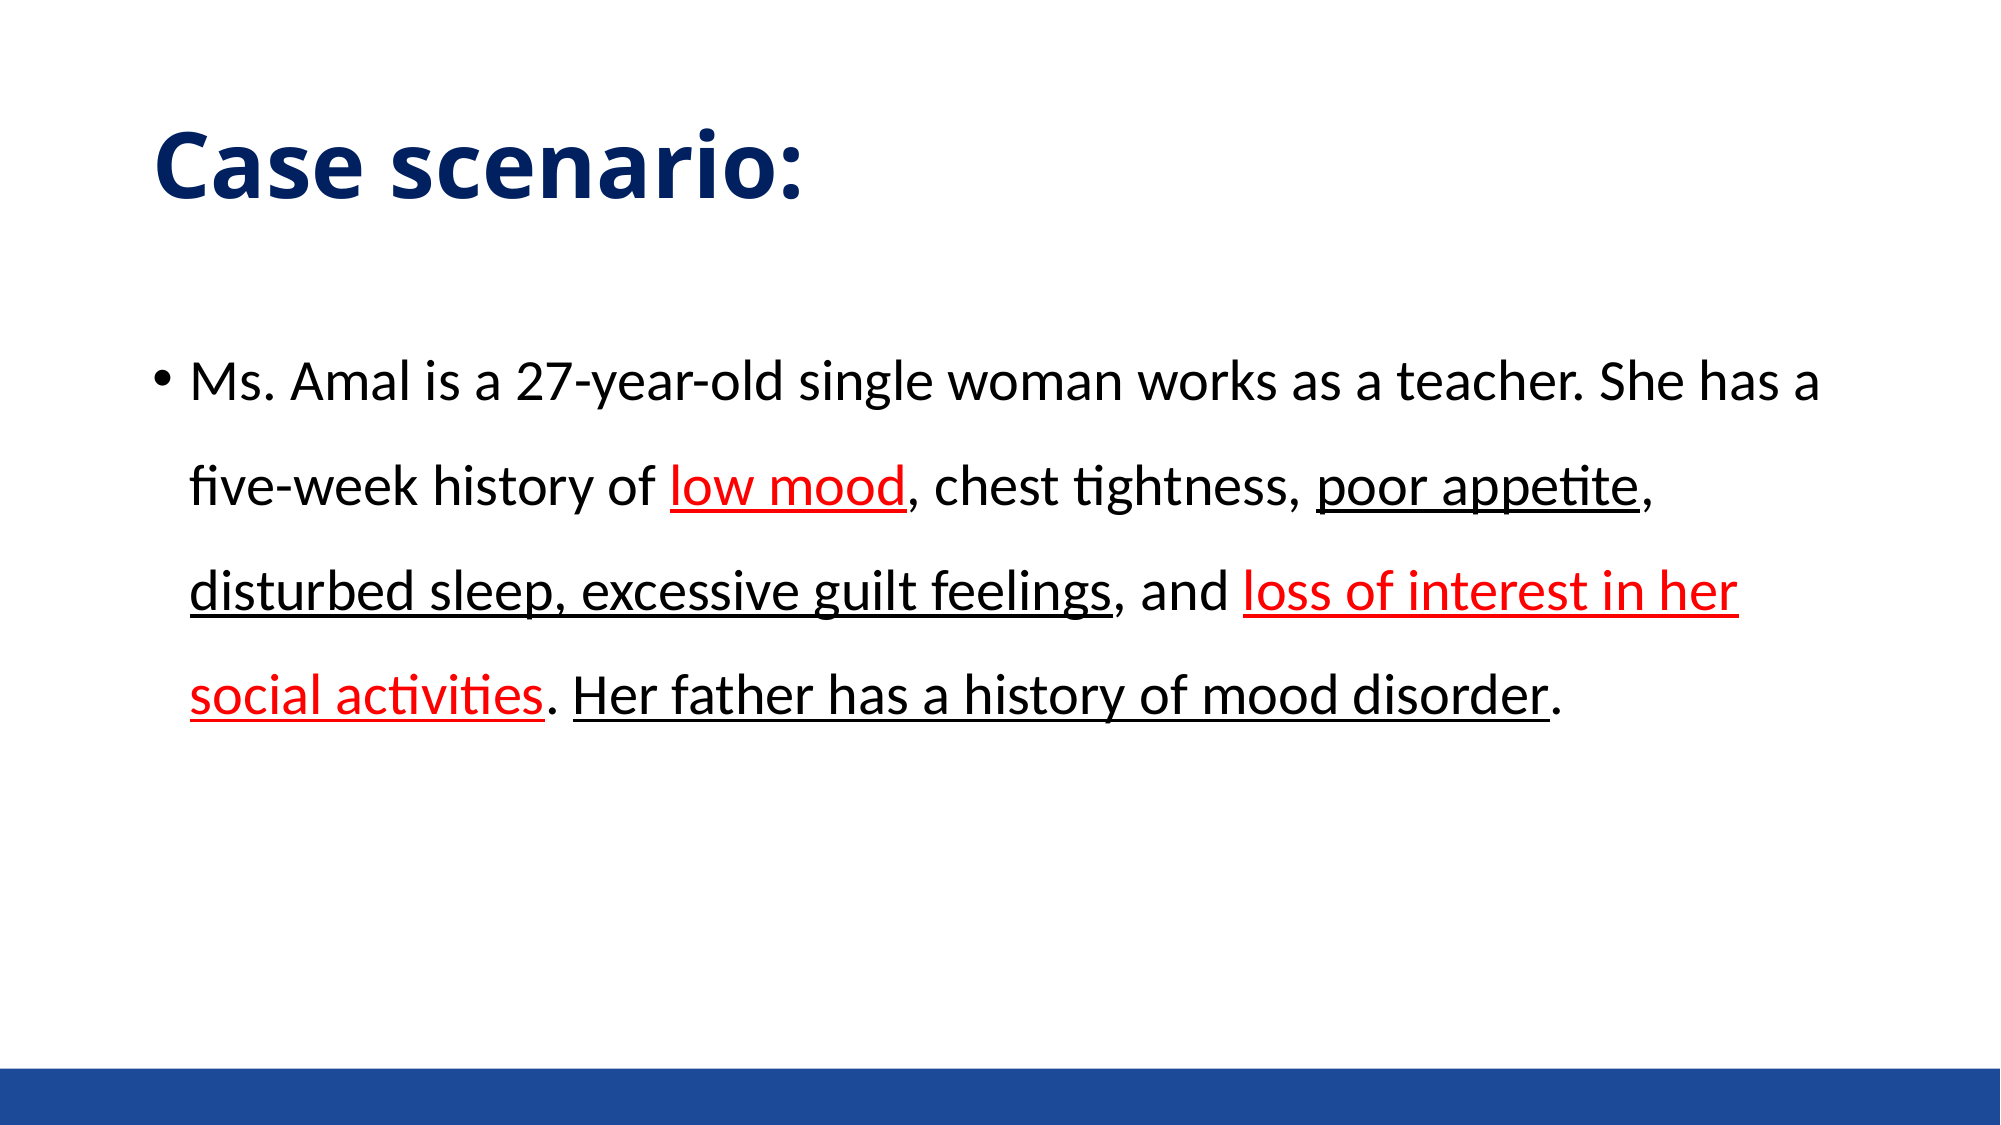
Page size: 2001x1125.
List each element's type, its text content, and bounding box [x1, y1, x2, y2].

title Case scenario: [137, 59, 1863, 278]
text_box [0, 1067, 2000, 1125]
list Ms. Amal is a 27-year-old single woman works as a teacher. She has a five-week history of low mood, chest tightness, poor appetite, disturbed sleep, excessive guilt feelings, and loss of interest in her social activities. Her father has a history of mood disorder. [137, 299, 1863, 1014]
